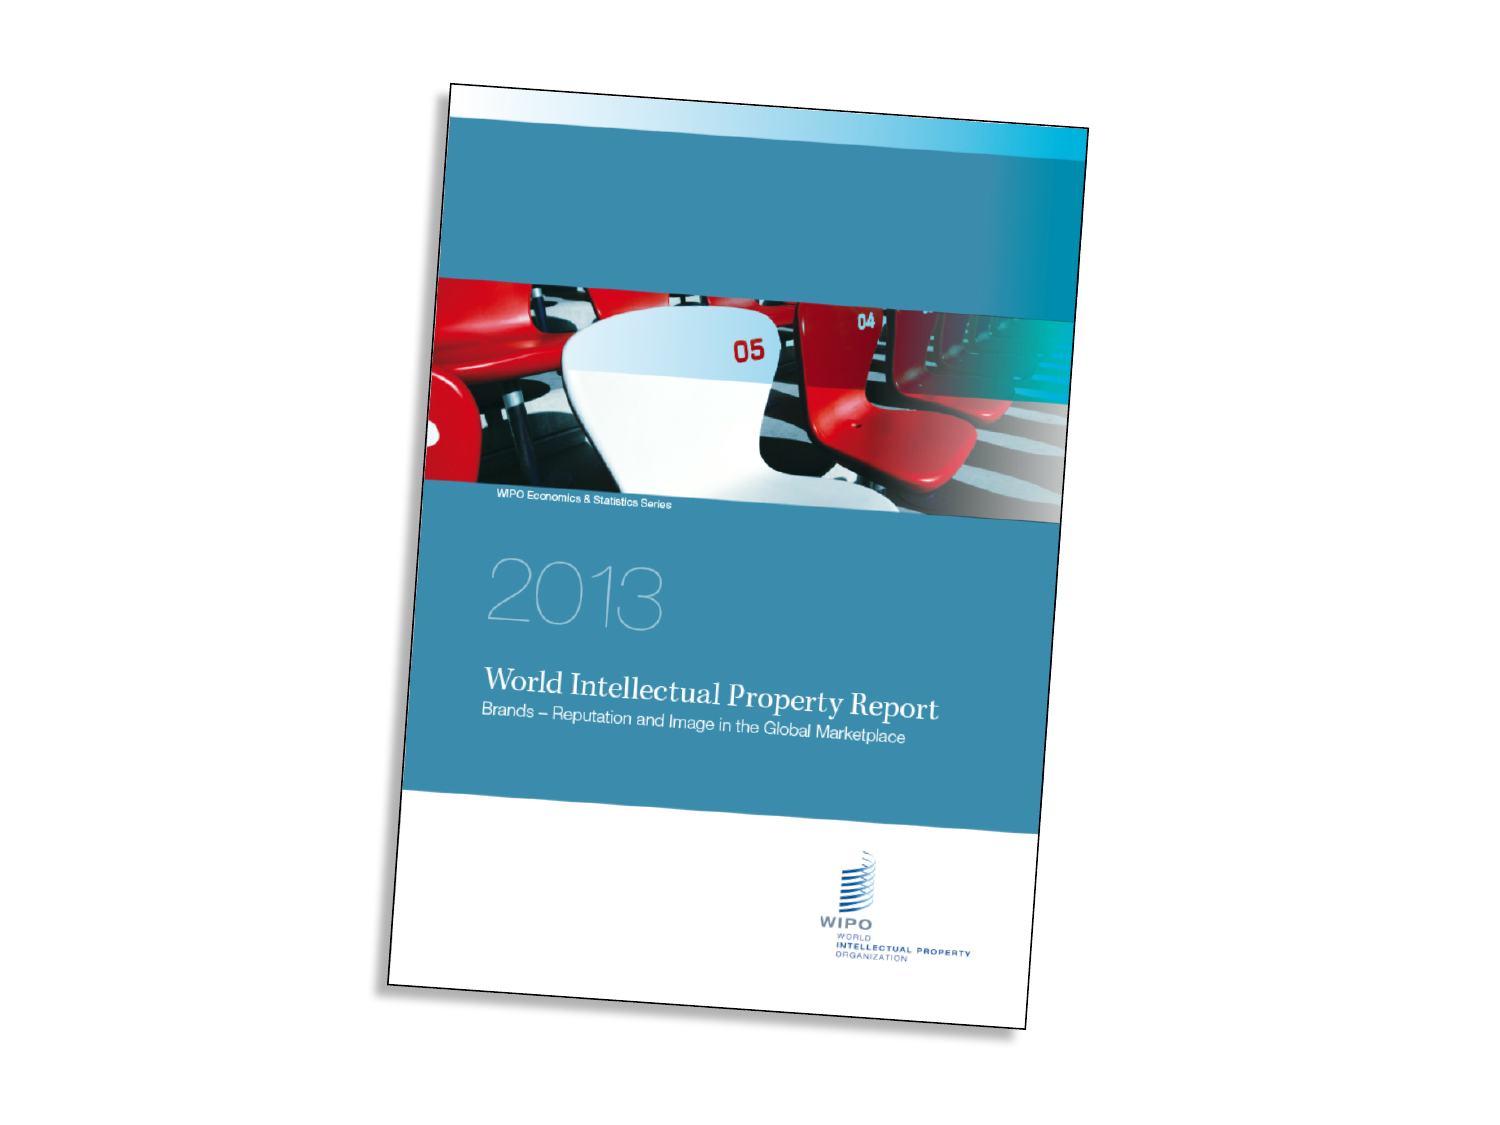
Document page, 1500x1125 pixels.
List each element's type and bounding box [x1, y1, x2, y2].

picture [389, 86, 1073, 1028]
